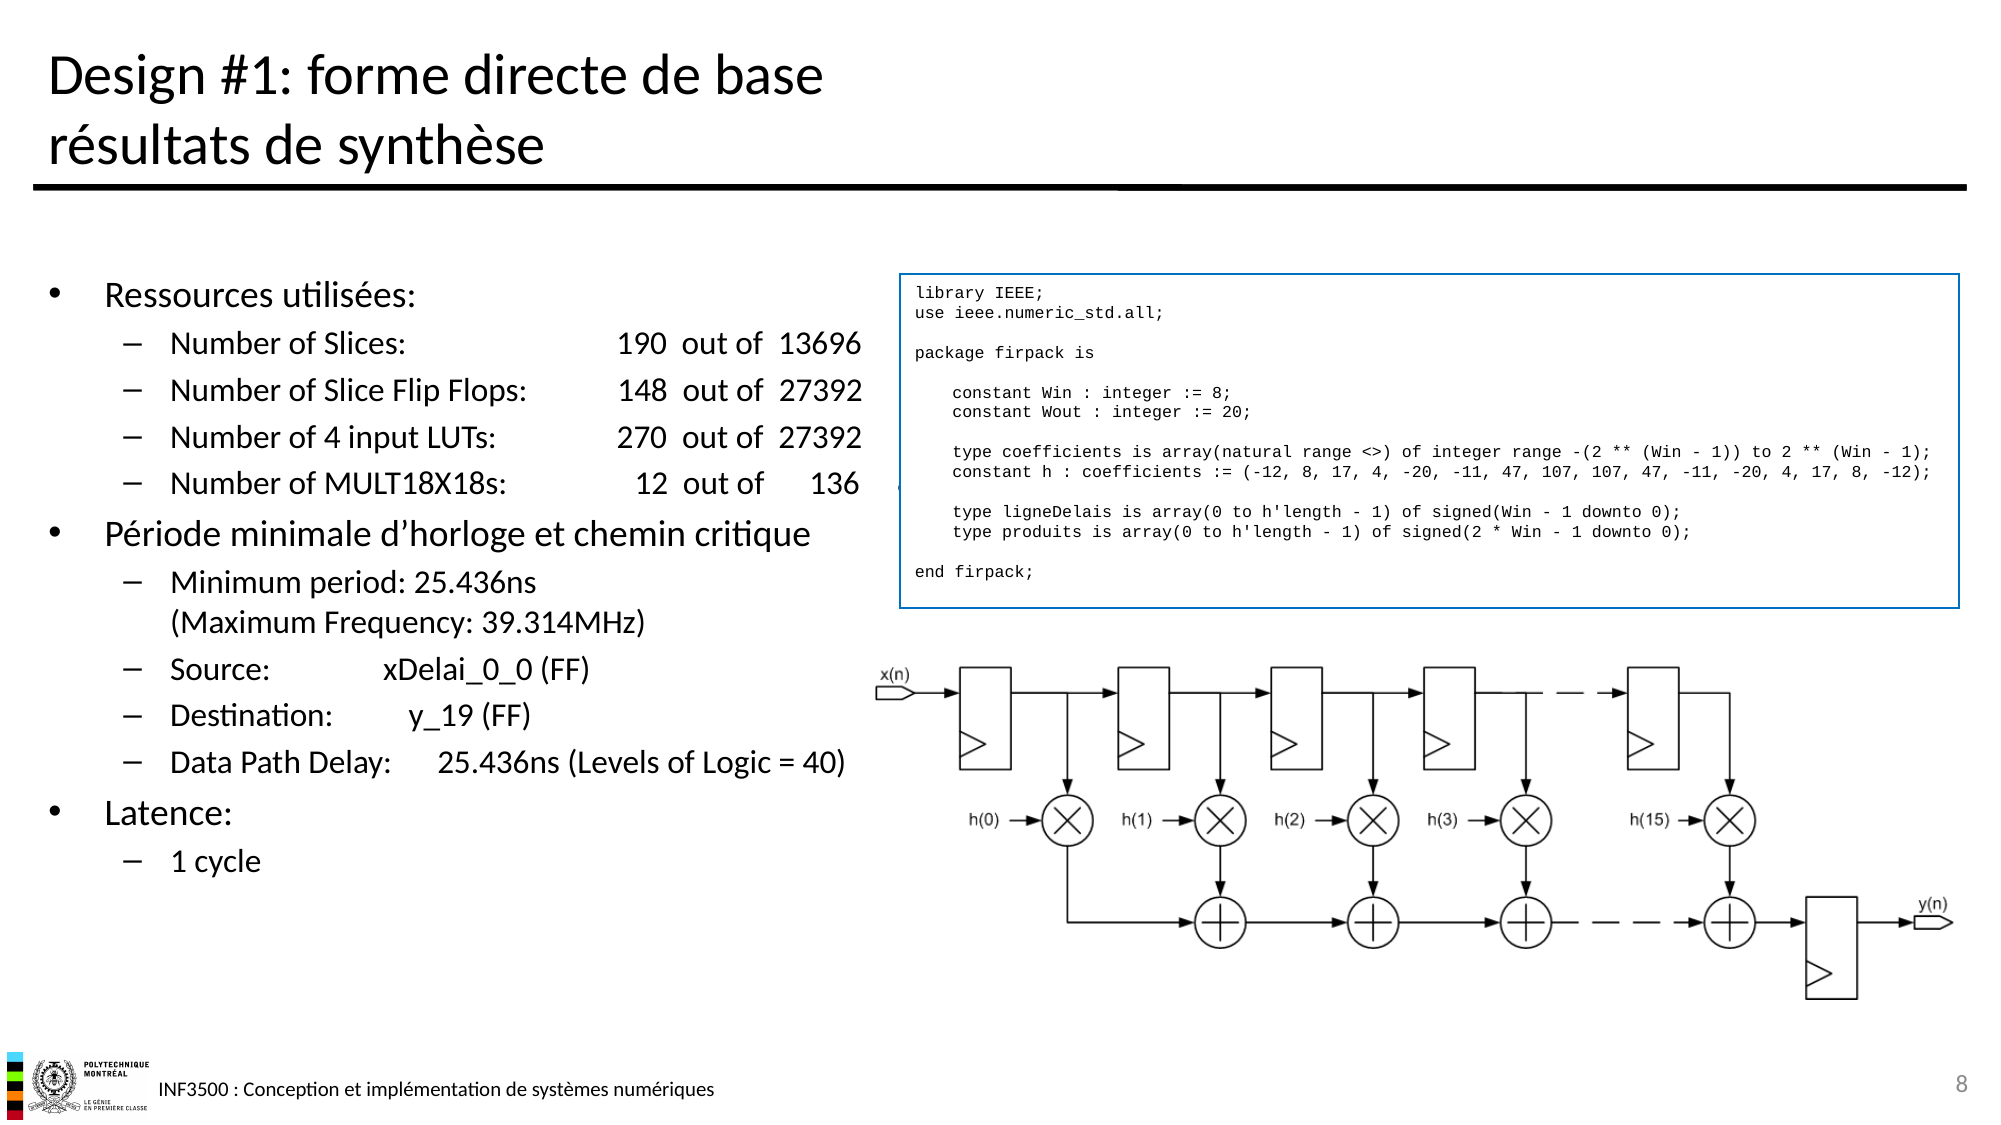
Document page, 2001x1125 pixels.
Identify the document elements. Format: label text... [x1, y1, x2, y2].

list Ressources utilisées: Number of Slices: 190 out of 13696 1% Number of Slice Flip Flops: 148 out of 27392 0% Number of 4 input LUTs: 270 out of 27392 0% Number of MULT18X18s: 12 out of 136 8% Période minimale d’horloge et chemin critique Minimum period: 25.436ns (Maximum Frequency: 39.314MHz) Source: xDelai_0_0 (FF) Destination: y_19 (FF) Data Path Delay: 25.436ns (Levels of Logic = 40) Latence: 1 cycle [33, 262, 984, 1026]
text_box library IEEE; use ieee.numeric_std.all; package firpack is constant Win : integer := 8; constant Wout : integer := 20; type coefficients is array(natural range <>) of integer range -(2 ** (Win - 1)) to 2 ** (Win - 1); constant h : coefficients := (-12, 8, 17, 4, -20, -11, 47, 107, 107, 47, -11, -20, 4, 17, 8, -12); type ligneDelais is array(0 to h'length - 1) of signed(Win - 1 downto 0); type produits is array(0 to h'length - 1) of signed(2 * Win - 1 downto 0); end firpack; [899, 274, 1960, 609]
picture [7, 1052, 149, 1120]
picture [874, 662, 1954, 1001]
slide_number 8 [1883, 1052, 1984, 1113]
title Design #1: forme directe de base résultats de synthèse [33, 24, 1967, 188]
